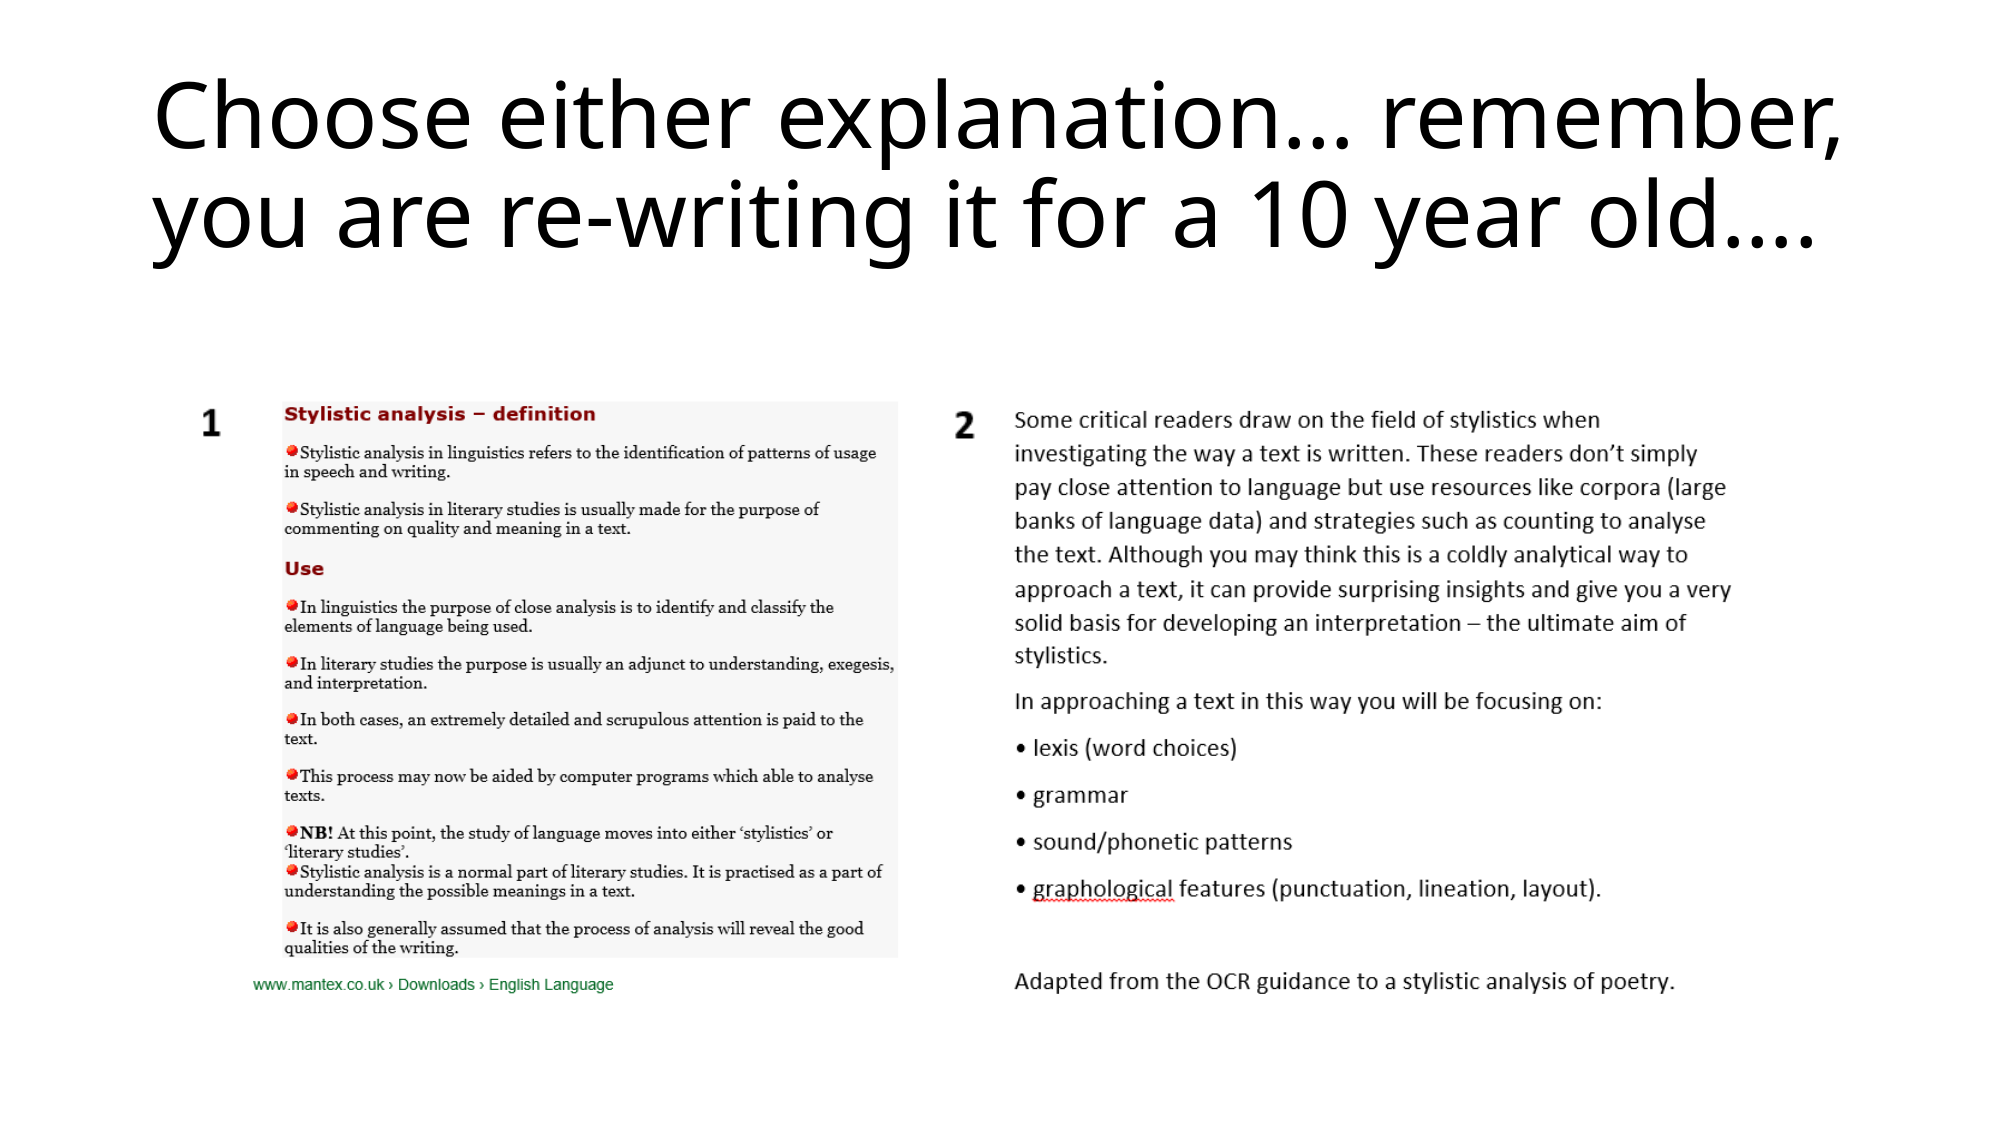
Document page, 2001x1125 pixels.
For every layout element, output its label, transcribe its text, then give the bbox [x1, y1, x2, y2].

picture [929, 399, 1768, 1000]
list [250, 395, 907, 1000]
picture [180, 395, 251, 454]
title Choose either explanation… remember, you are re-writing it for a 10 year old…. [137, 59, 1863, 278]
